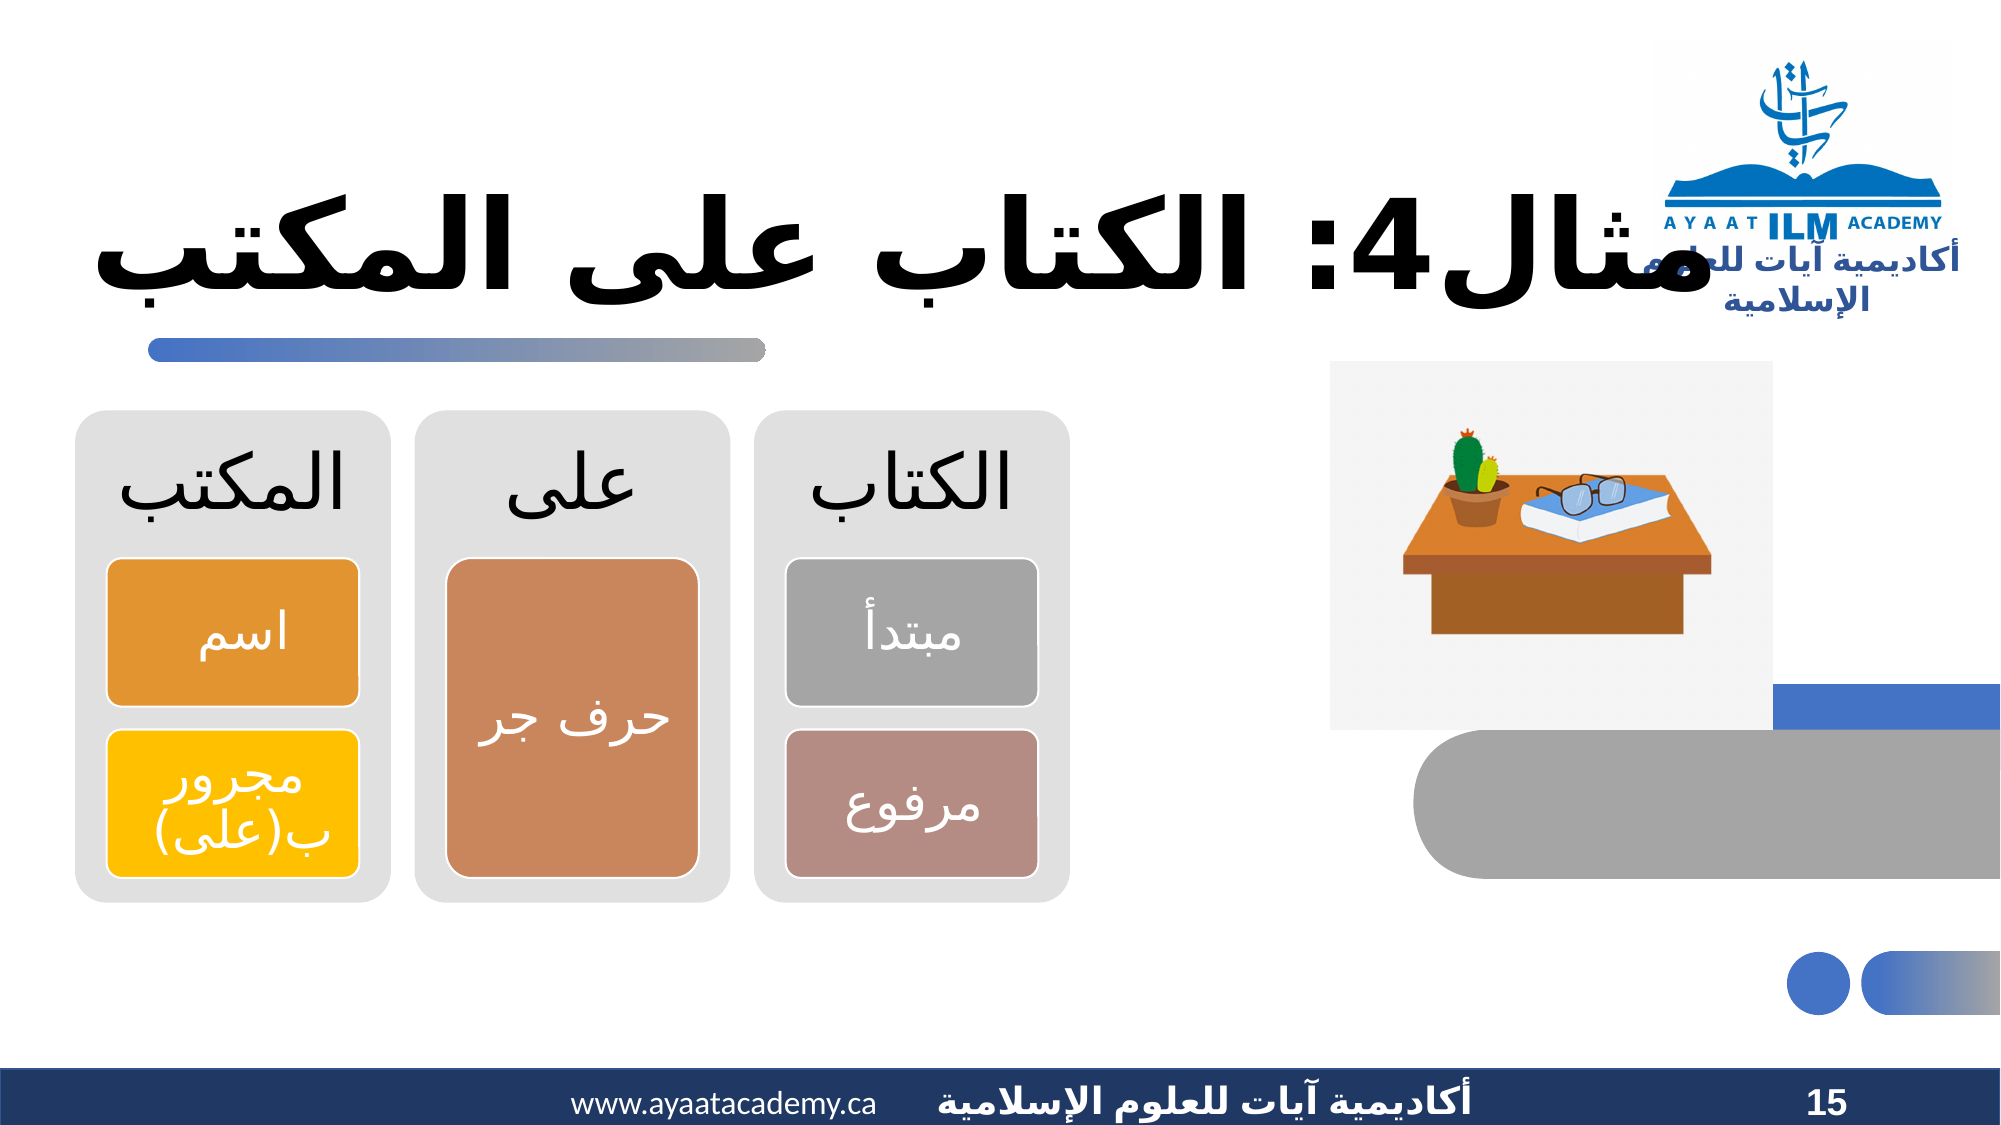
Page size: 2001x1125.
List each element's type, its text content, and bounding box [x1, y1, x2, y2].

picture [1330, 361, 1773, 730]
picture [1651, 37, 1952, 185]
slide_number 15 [1412, 1070, 1863, 1125]
title مثال4: الكتاب على المكتب [75, 185, 2000, 314]
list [74, 410, 1070, 903]
